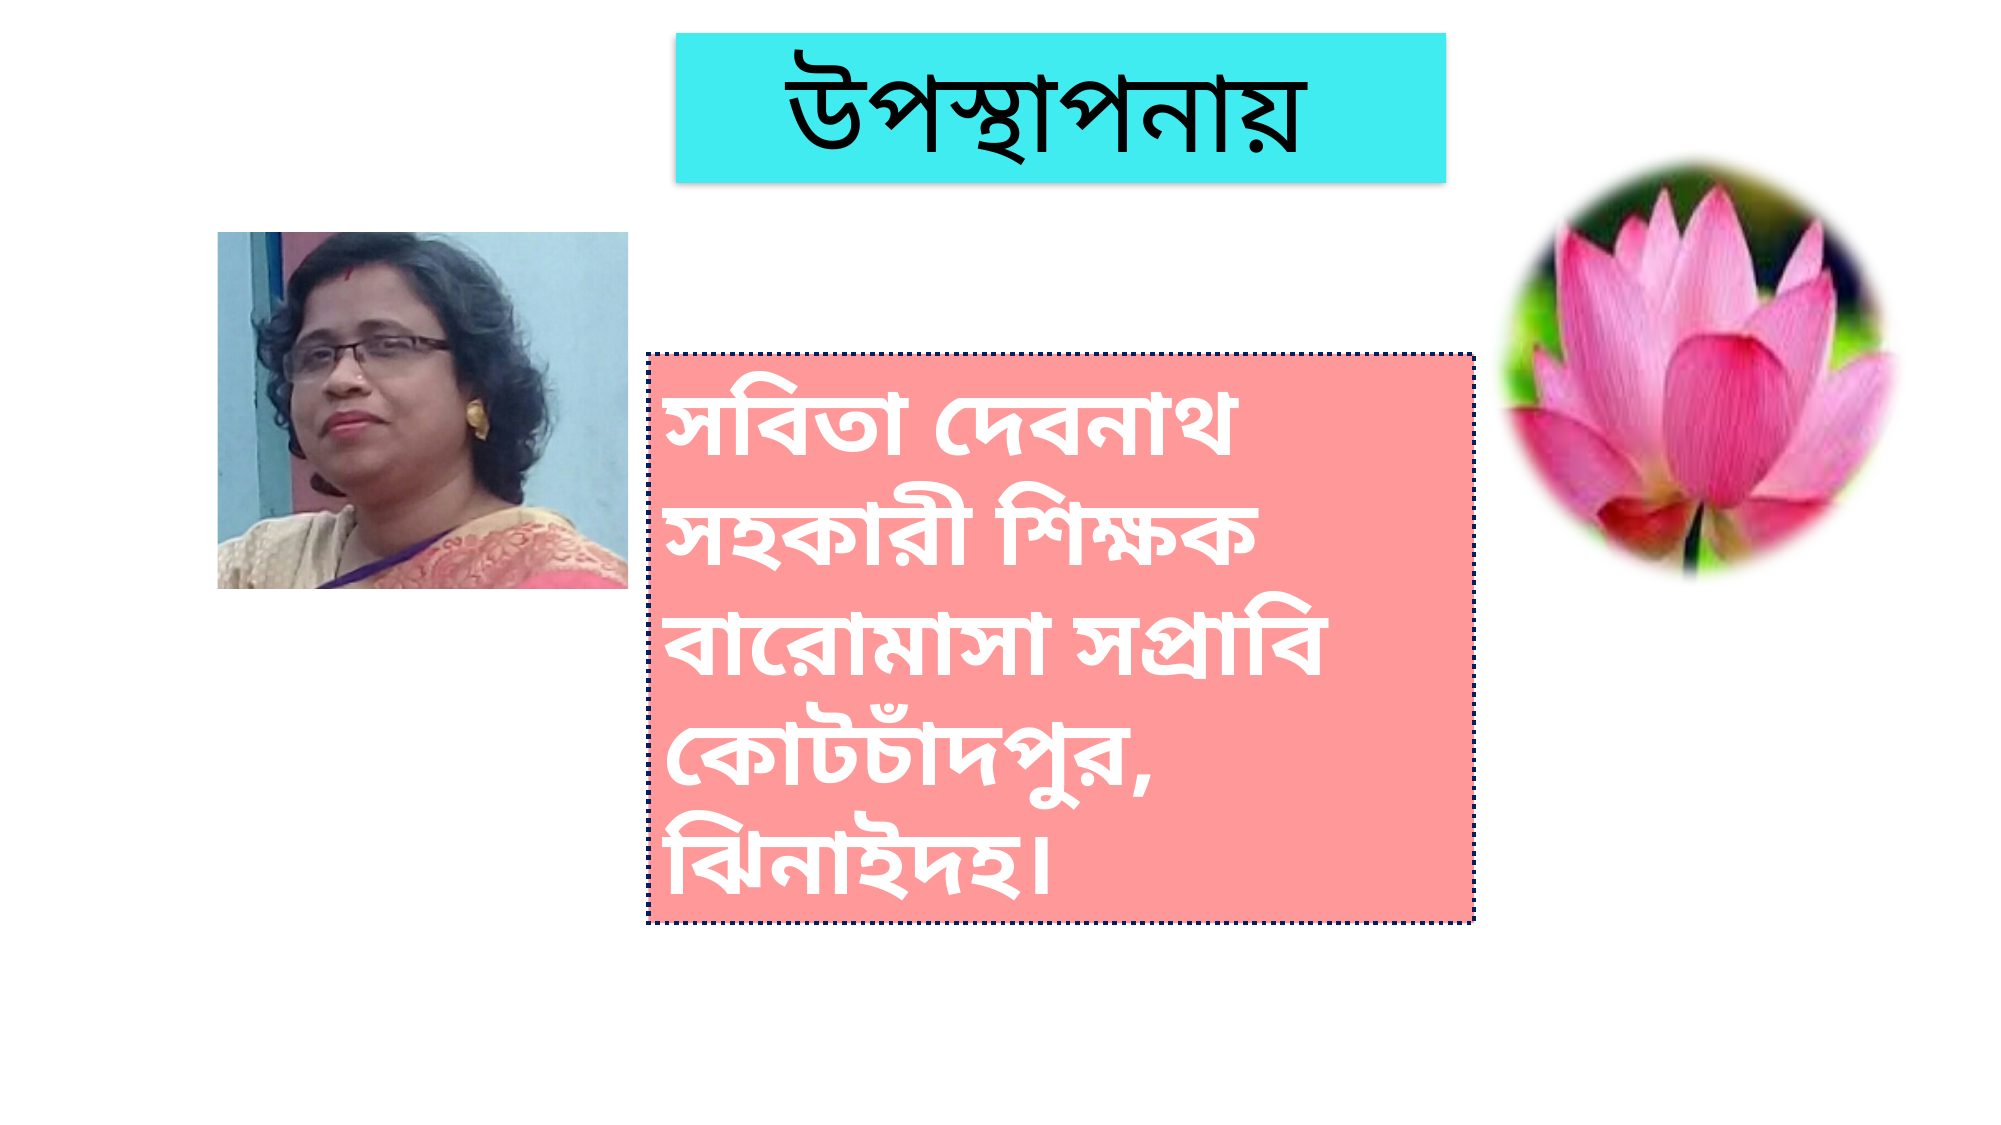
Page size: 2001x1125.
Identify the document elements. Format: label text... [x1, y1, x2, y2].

text_box সবিতা দেবনাথ সহকারী শিক্ষক বারোমাসা সপ্রাবি কোটচাঁদপুর, ঝিনাইদহ। [647, 353, 1475, 924]
text_box উপস্থাপনায় [676, 33, 1447, 183]
picture [217, 232, 629, 589]
picture [1486, 146, 1908, 589]
